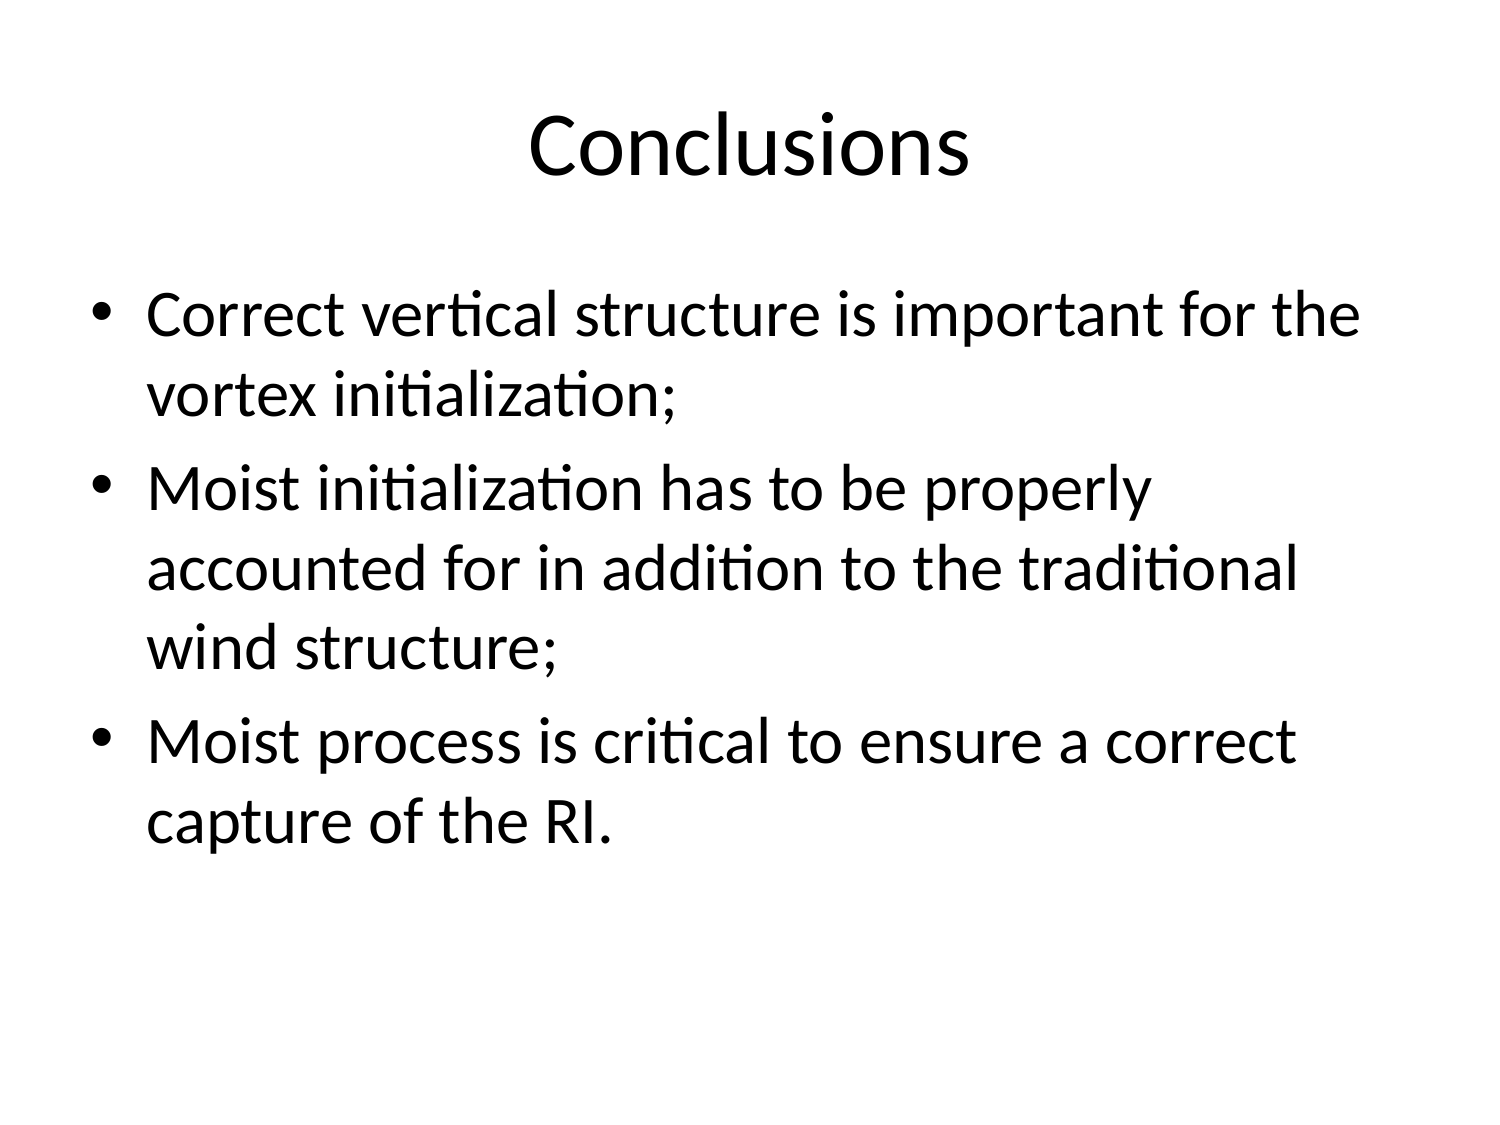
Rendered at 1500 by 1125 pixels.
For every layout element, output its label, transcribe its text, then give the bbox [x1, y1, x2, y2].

title Conclusions [75, 45, 1425, 233]
list Correct vertical structure is important for the vortex initialization; Moist initialization has to be properly accounted for in addition to the traditional wind structure; Moist process is critical to ensure a correct capture of the RI. [75, 262, 1425, 1005]
